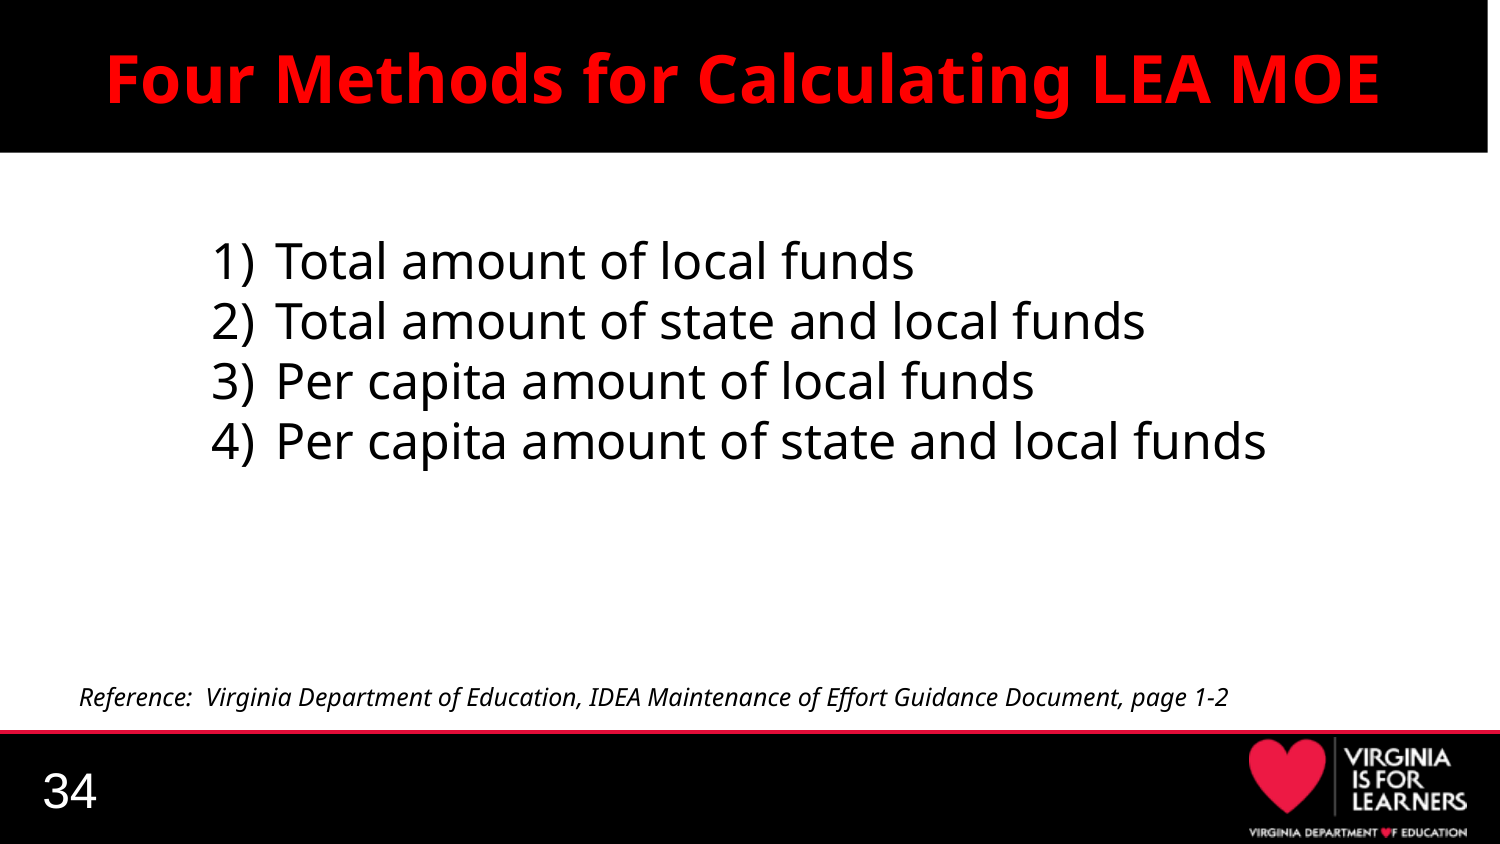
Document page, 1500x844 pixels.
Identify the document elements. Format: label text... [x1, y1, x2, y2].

picture [1249, 737, 1467, 838]
text_box Reference: Virginia Department of Education, IDEA Maintenance of Effort Guidance Document, page 1-2 [64, 673, 1324, 719]
list Total amount of local funds Total amount of state and local funds Per capita amount of local funds Per capita amount of state and local funds [197, 221, 1324, 610]
title Four Methods for Calculating LEA MOE [0, 0, 1488, 153]
